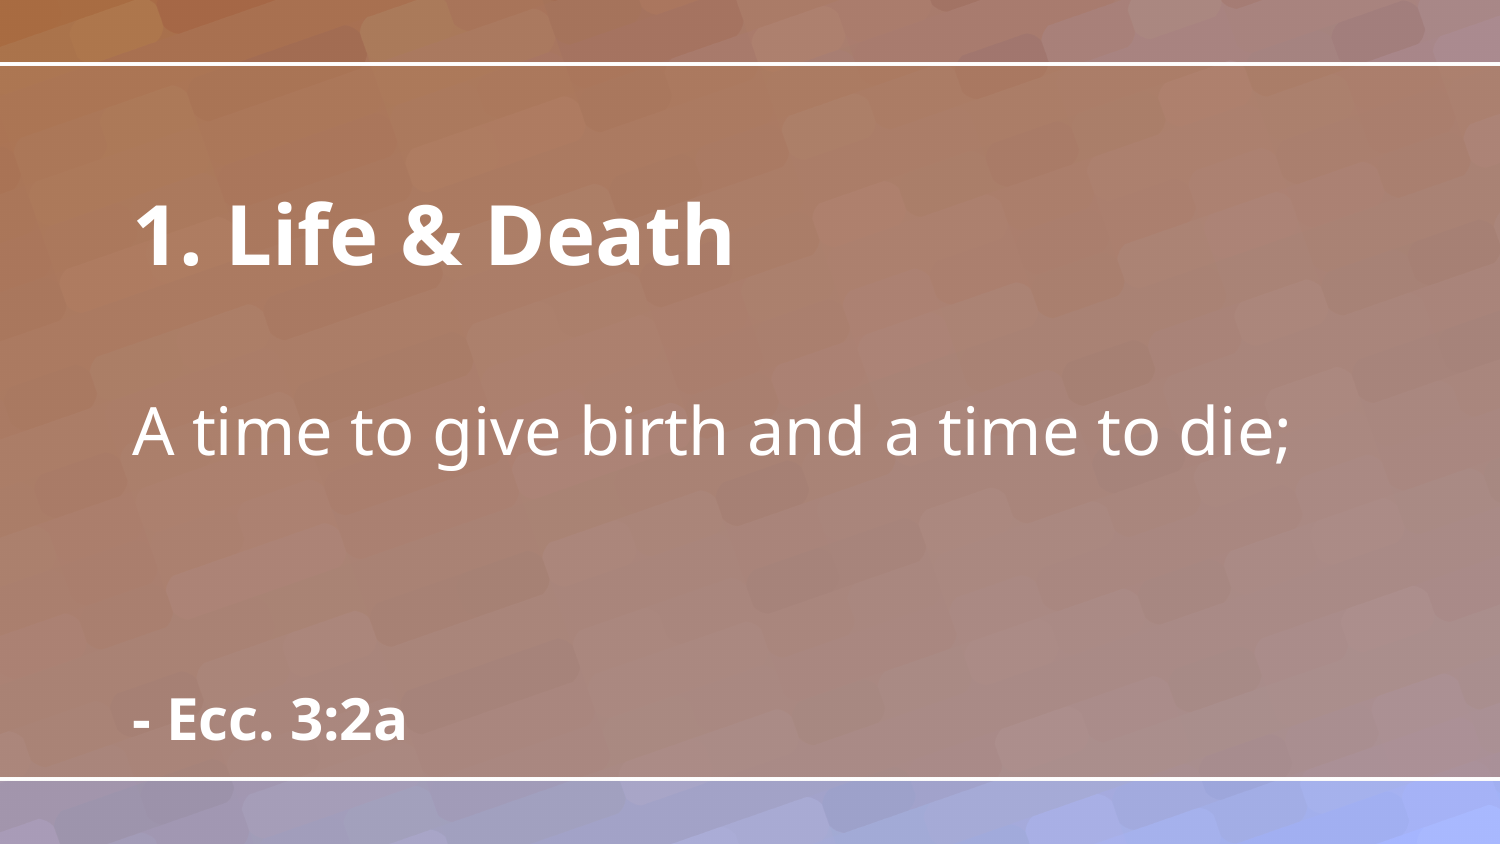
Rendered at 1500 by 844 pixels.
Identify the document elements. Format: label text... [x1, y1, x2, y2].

list 1. Life & Death A time to give birth and a time to die; [116, 70, 1343, 675]
picture [0, 0, 1500, 844]
list - Ecc. 3:2a [116, 674, 799, 760]
